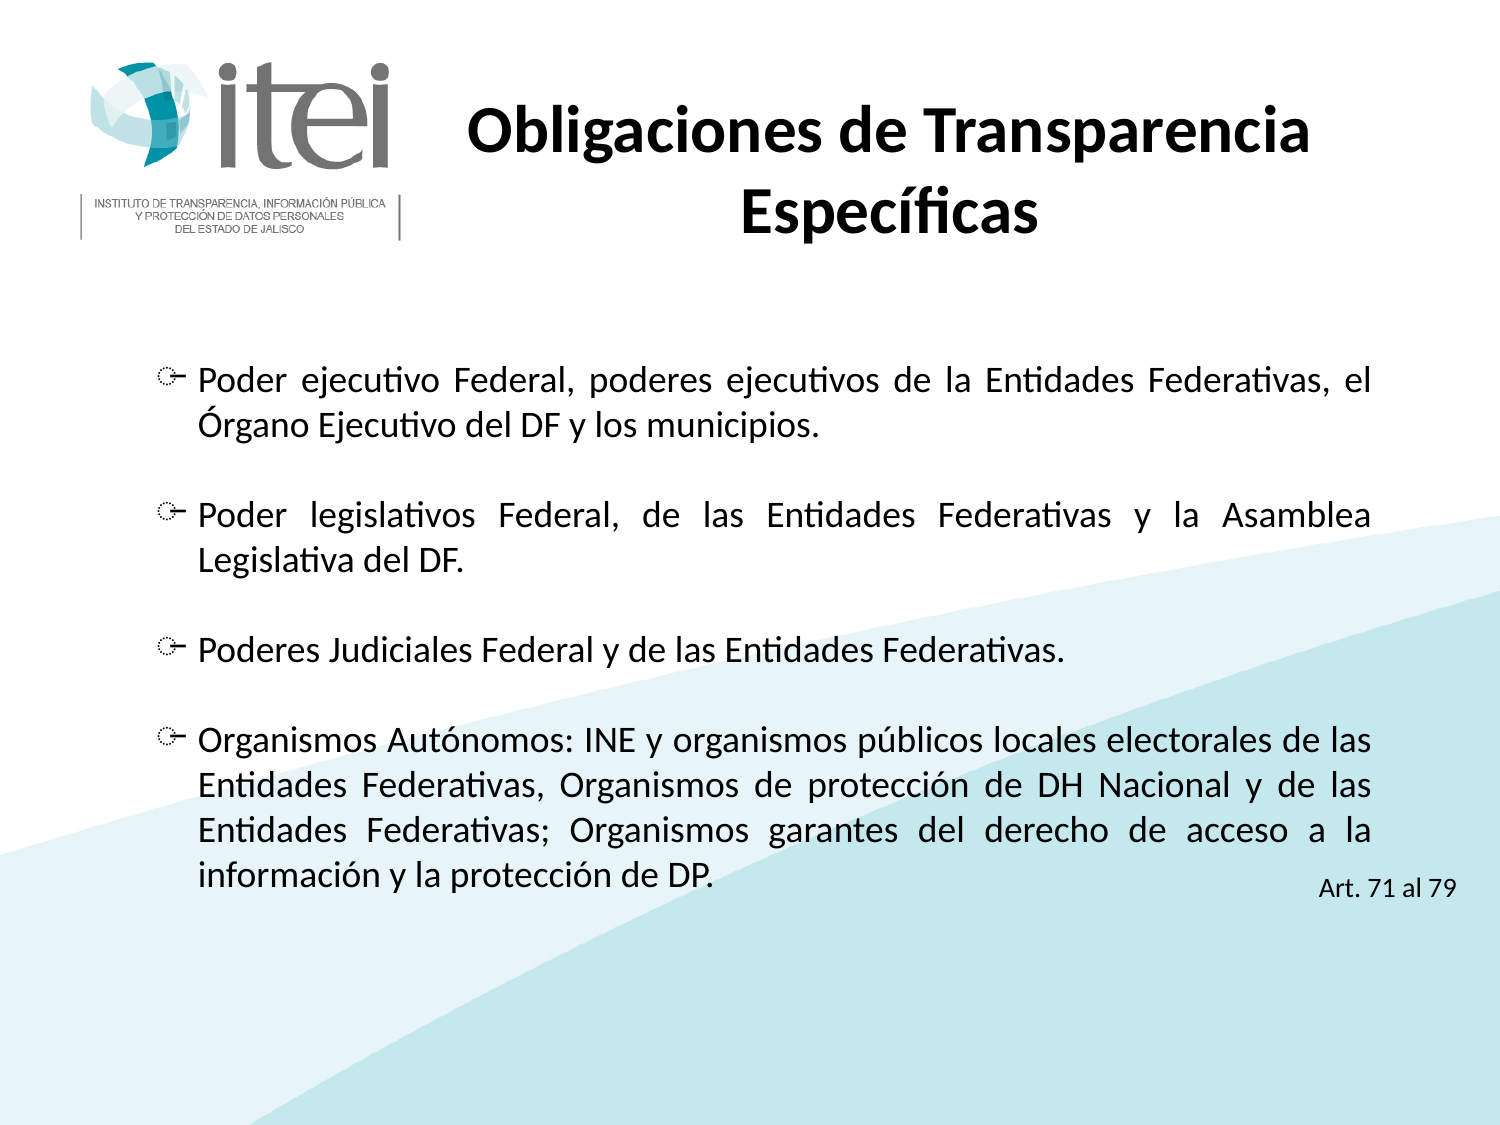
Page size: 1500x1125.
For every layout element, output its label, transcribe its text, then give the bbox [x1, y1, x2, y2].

title Obligaciones de Transparencia Específicas [300, 78, 1480, 174]
text_box Art. 71 al 79 [1388, 862, 1480, 911]
text_box Poder ejecutivo Federal, poderes ejecutivos de la Entidades Federativas, el Órgano Ejecutivo del DF y los municipios. Poder legislativos Federal, de las Entidades Federativas y la Asamblea Legislativa del DF. Poderes Judiciales Federal y de las Entidades Federativas. Organismos Autónomos: INE y organismos públicos locales electorales de las Entidades Federativas, Organismos de protección de DH Nacional y de las Entidades Federativas; Organismos garantes del derecho de acceso a la información y la protección de DP. [83, 347, 1388, 948]
picture [0, 0, 1500, 1125]
